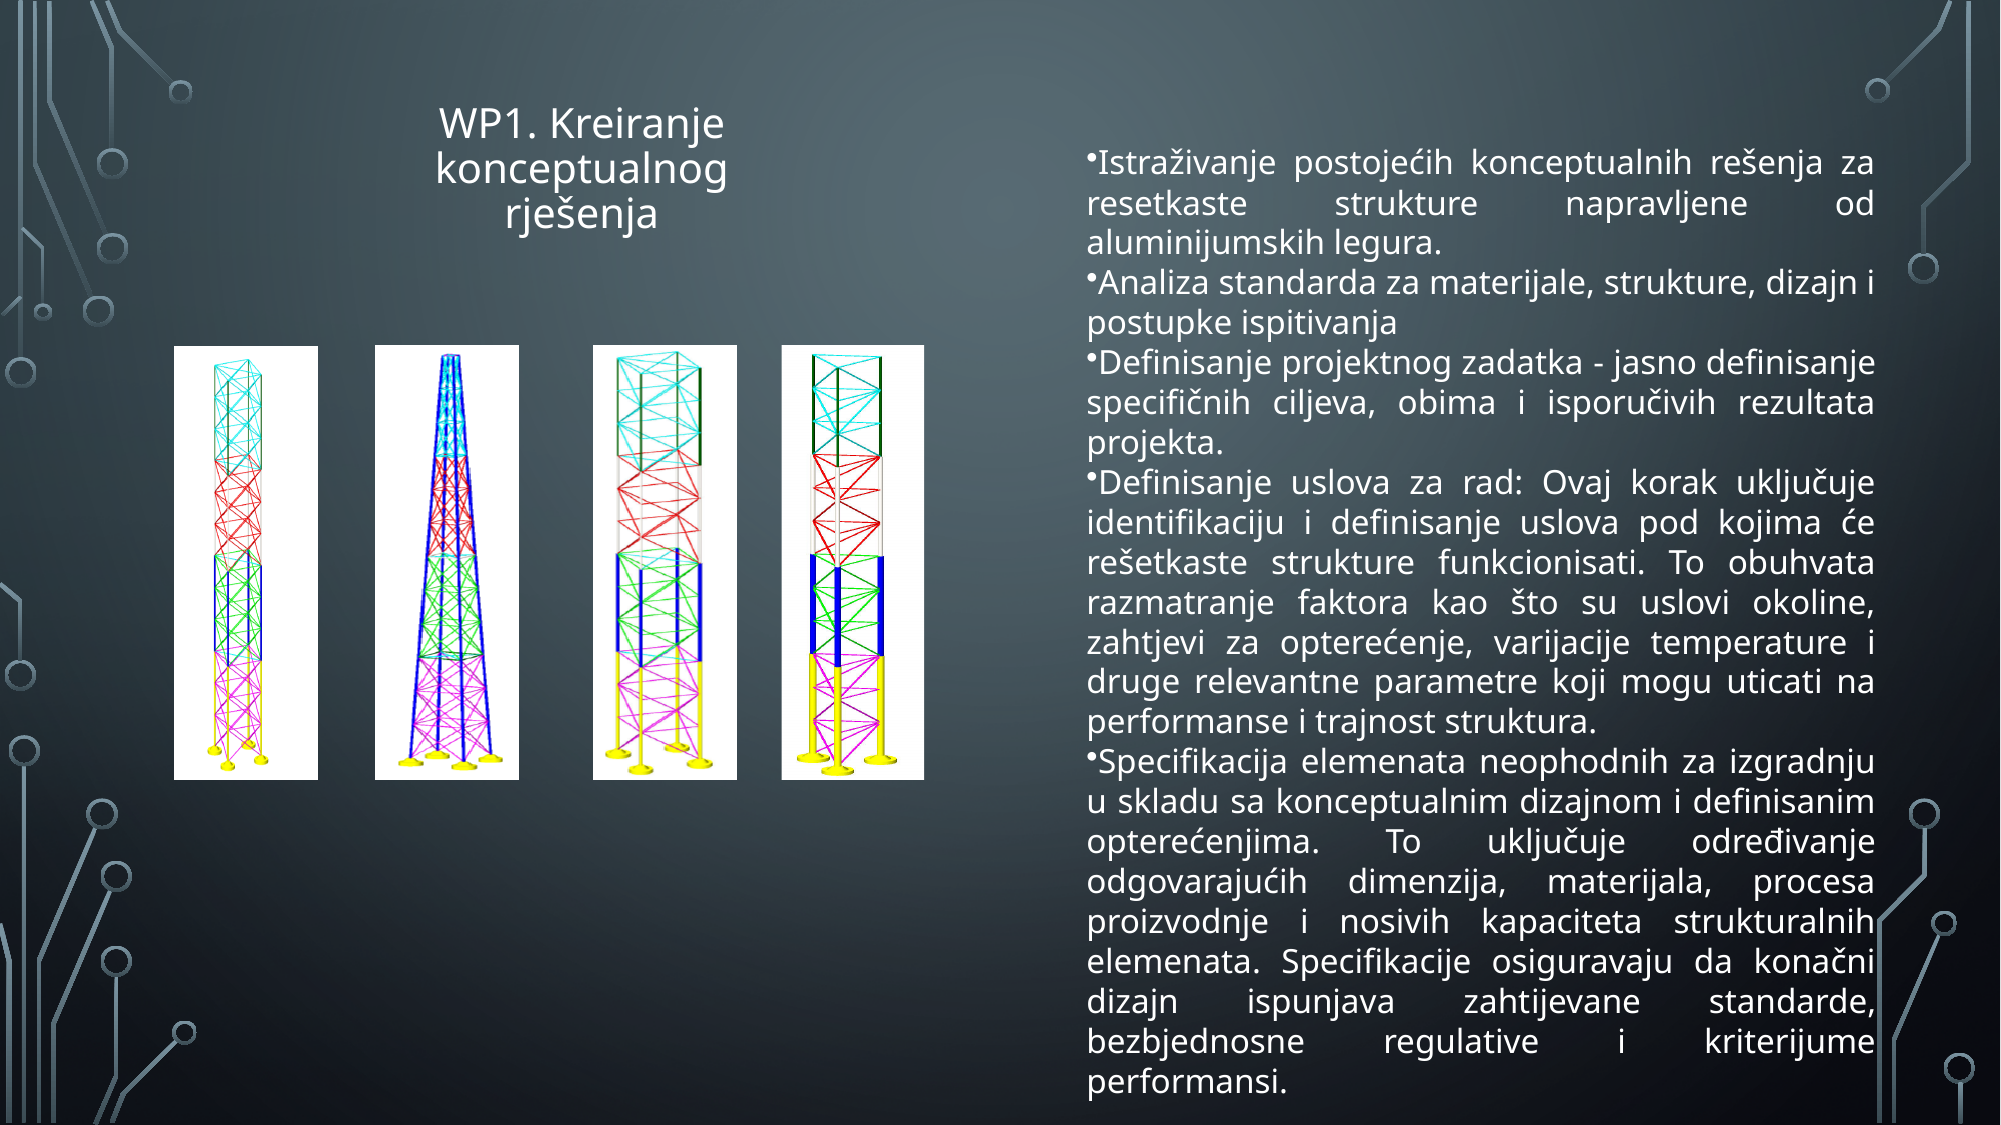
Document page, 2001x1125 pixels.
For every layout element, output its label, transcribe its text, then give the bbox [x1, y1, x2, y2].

picture [375, 345, 519, 780]
text_box WP1. Kreiranje konceptualnog rješenja [409, 61, 755, 279]
picture [781, 345, 925, 780]
text_box Istraživanje postojećih konceptualnih rešenja za resetkaste strukture napravljene od aluminijumskih legura. Analiza standarda za materijale, strukture, dizajn i postupke ispitivanja Definisanje projektnog zadatka - jasno definisanje specifičnih ciljeva, obima i isporučivih rezultata projekta. Definisanje uslova za rad: Ovaj korak uključuje identifikaciju i definisanje uslova pod kojima će rešetkaste strukture funkcionisati. To obuhvata razmatranje faktora kao što su uslovi okoline, zahtjevi za opterećenje, varijacije temperature i druge relevantne parametre koji mogu uticati na performanse i trajnost struktura. Specifikacija elemenata neophodnih za izgradnju u skladu sa konceptualnim dizajnom i definisanim opterećenjima. To uključuje određivanje odgovarajućih dimenzija, materijala, procesa proizvodnje i nosivih kapaciteta strukturalnih elemenata. Specifikacije osiguravaju da konačni dizajn ispunjava zahtijevane standarde, bezbjednosne regulative i kriterijume performansi. [1071, 134, 1892, 1060]
picture [174, 345, 318, 780]
picture [593, 345, 737, 780]
